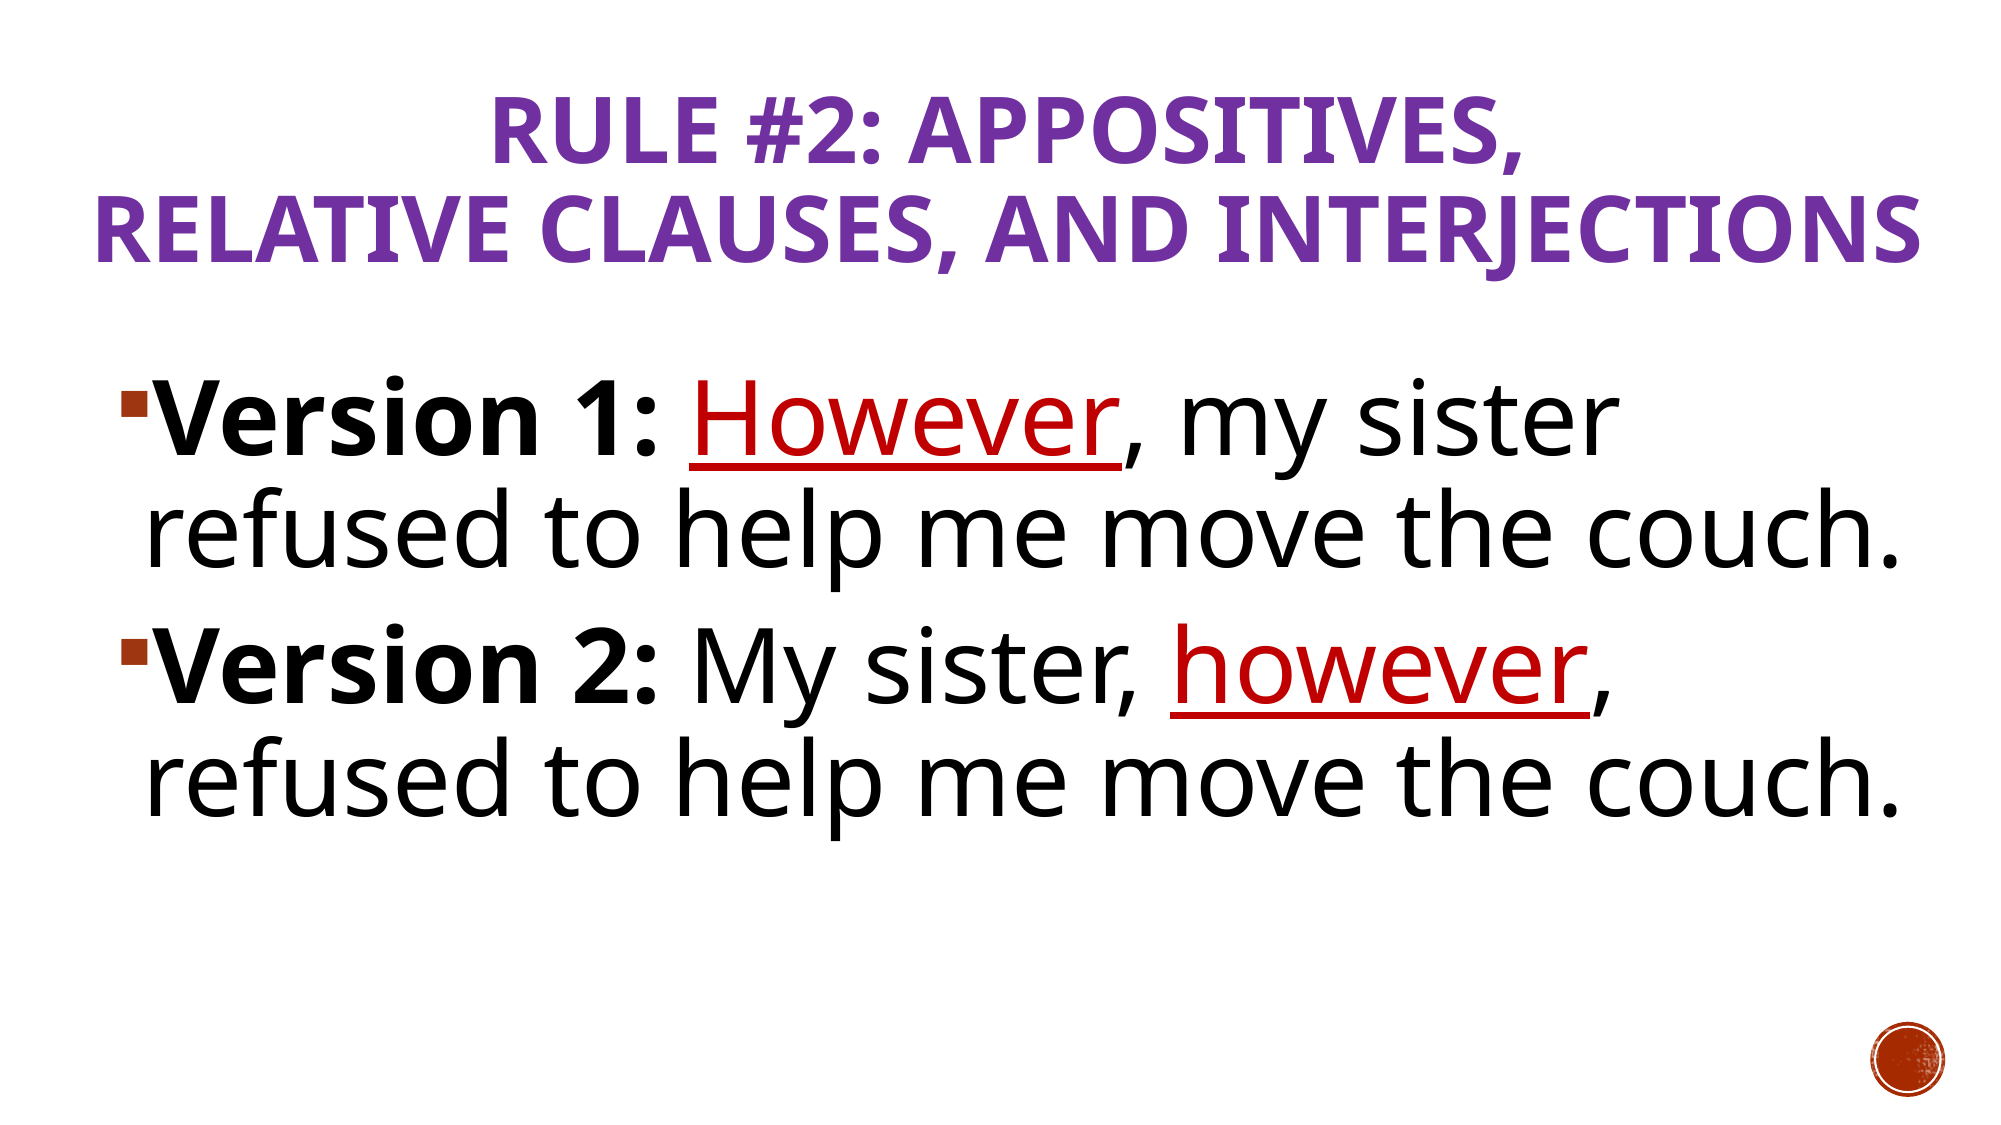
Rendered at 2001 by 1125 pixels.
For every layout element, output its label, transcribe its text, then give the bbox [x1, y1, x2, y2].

title RULE #2: Appositives, Relative Clauses, and Interjections [40, 51, 1974, 315]
list Version 1: However, my sister refused to help me move the couch. Version 2: My sister, however, refused to help me move the couch. [99, 357, 1931, 1071]
